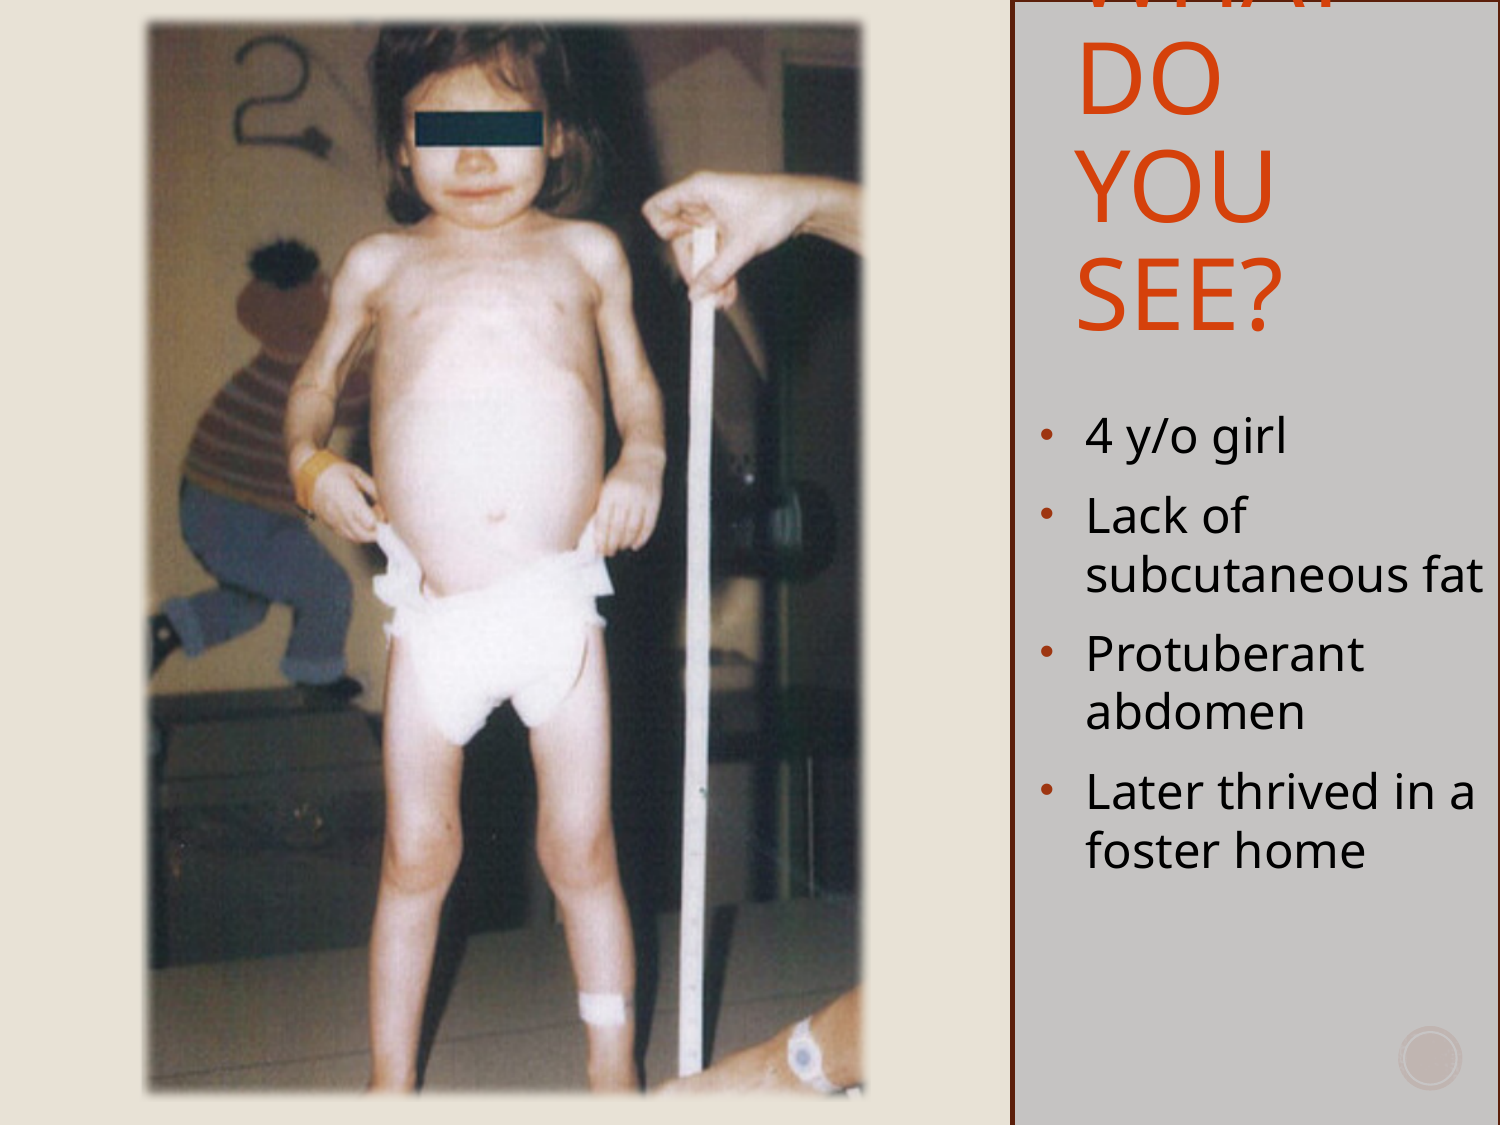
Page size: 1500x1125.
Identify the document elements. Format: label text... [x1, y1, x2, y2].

list 4 y/o girl Lack of subcutaneous fat Protuberant abdomen Later thrived in a foster home [1024, 397, 1500, 938]
title What Do You See? [1059, 112, 1454, 360]
text_box [1010, 0, 1500, 1125]
picture [136, 11, 871, 1103]
